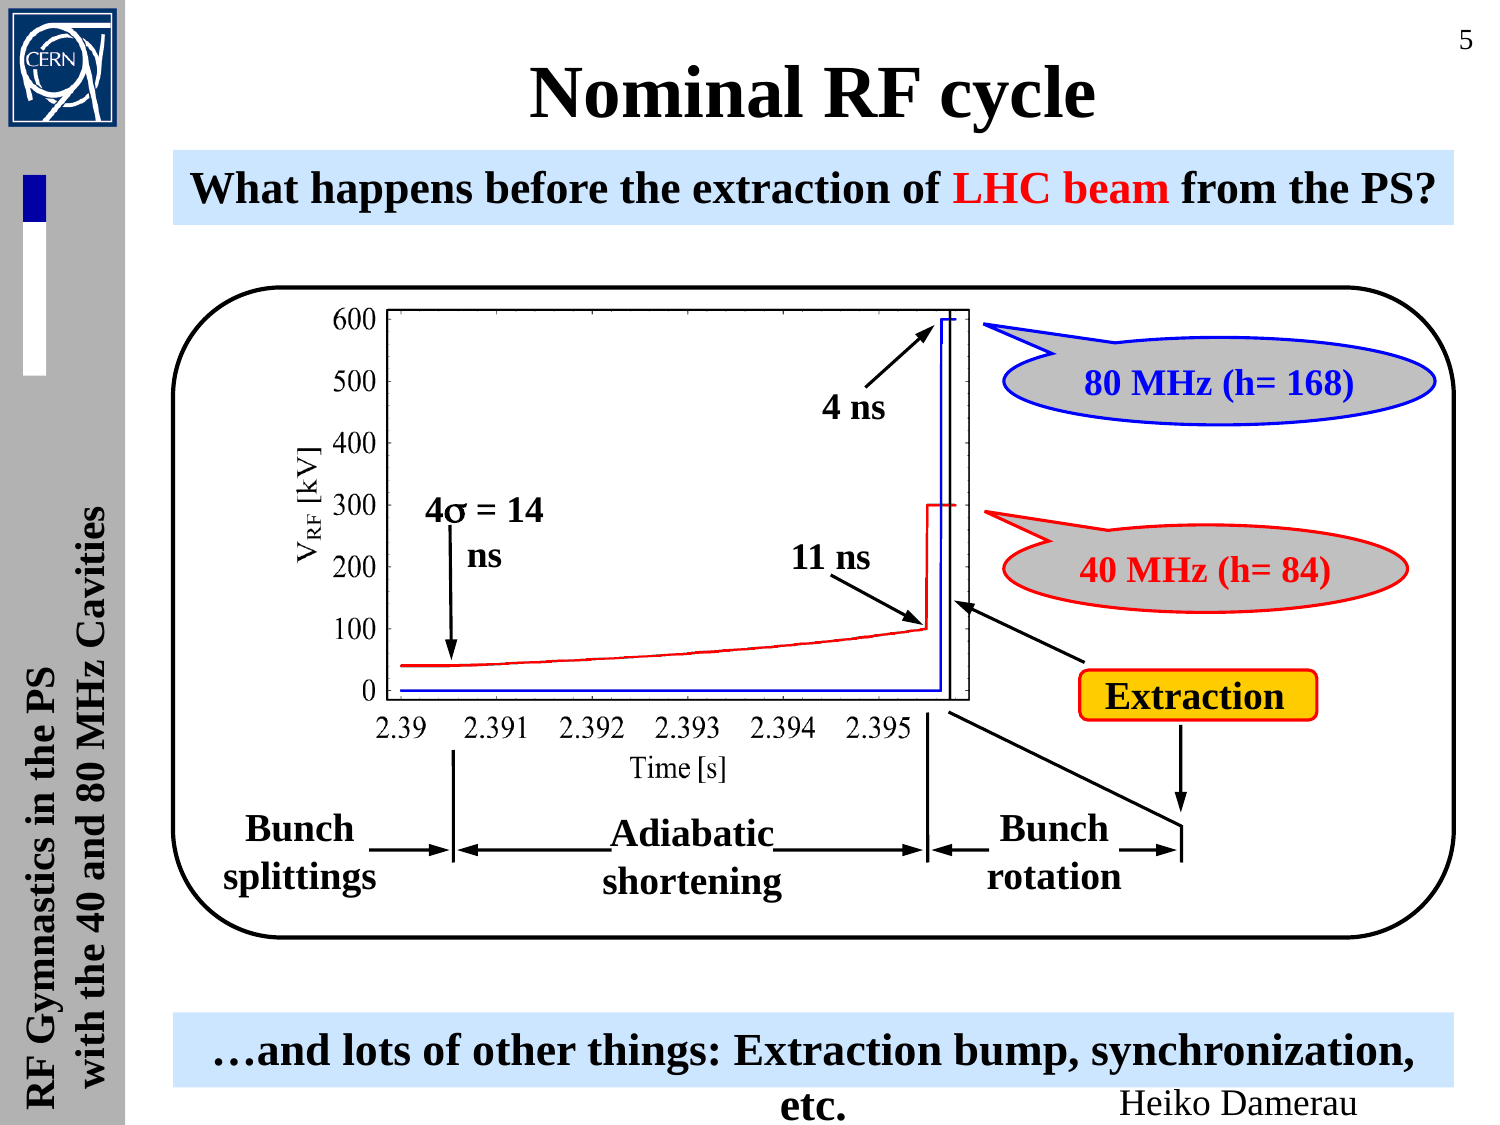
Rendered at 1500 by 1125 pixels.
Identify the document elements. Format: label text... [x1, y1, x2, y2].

text_box [172, 287, 1454, 938]
text_box …and lots of other things: Extraction bump, synchronization, etc. [173, 1012, 1454, 1088]
picture [8, 8, 117, 127]
text_box Bunch splittings [173, 844, 203, 905]
text_box [23, 174, 47, 222]
slide_number 5 [1404, 12, 1489, 37]
text_box What happens before the extraction of LHC beam from the PS? [173, 149, 1454, 225]
picture [265, 299, 993, 787]
text_box Heiko Damerau [1104, 1070, 1454, 1125]
text_box Nominal RF cycle [126, 37, 1500, 138]
